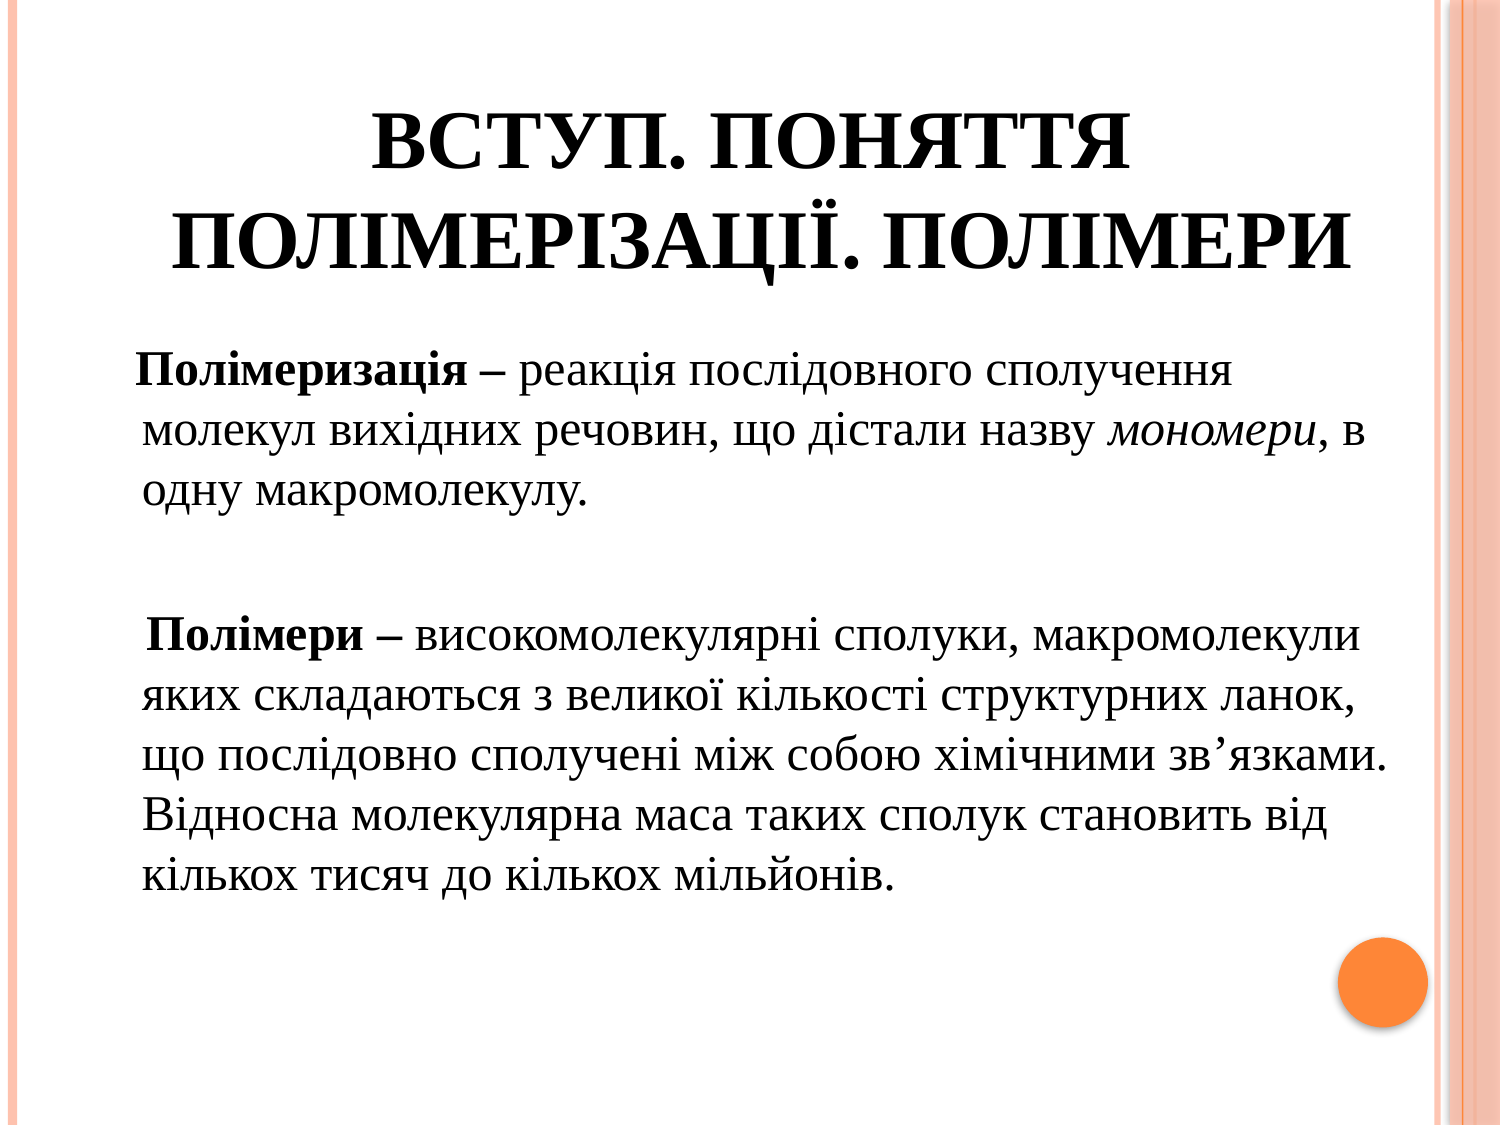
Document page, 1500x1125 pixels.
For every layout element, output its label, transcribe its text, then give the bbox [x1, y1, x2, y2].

title Вступ. Поняття Полімерізації. Полімери [70, 0, 1454, 293]
list Полімеризація – реакція послідовного сполучення молекул вихідних речовин, що дістали назву мономери, в одну макромолекулу. Полімери – високомолекулярні сполуки, макромолекули яких складаються з великої кількості структурних ланок, що послідовно сполучені між собою хімічними зв’язками. Відносна молекулярна маса таких сполук становить від кількох тисяч до кількох мільйонів. [82, 328, 1418, 1043]
